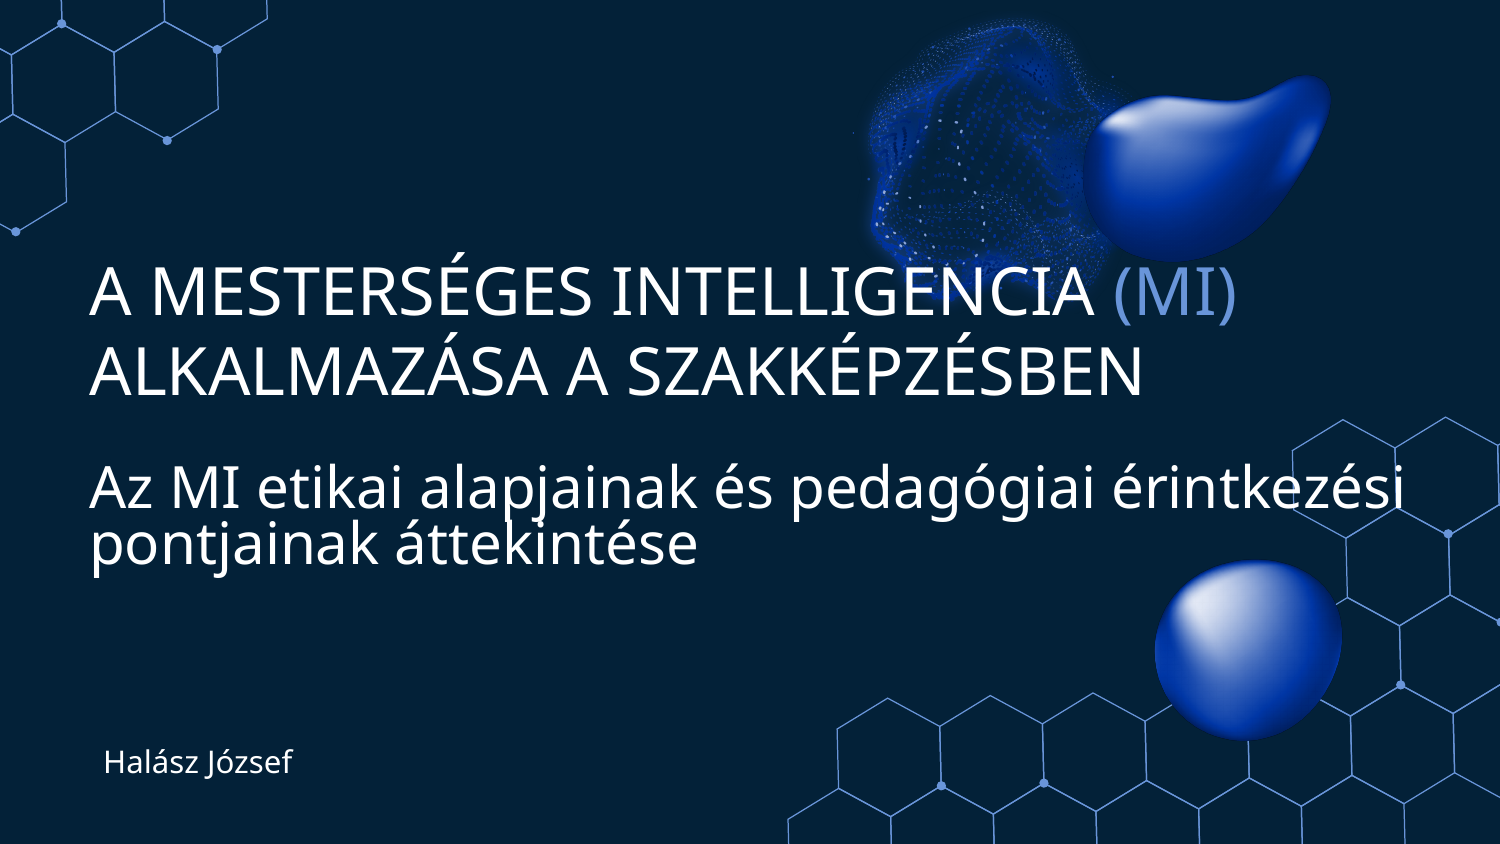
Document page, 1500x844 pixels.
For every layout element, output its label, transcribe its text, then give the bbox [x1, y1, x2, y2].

picture [1131, 556, 1371, 766]
picture [852, 11, 1371, 315]
title A MESTERSÉGES INTELLIGENCIA (MI) ALKALMAZÁSA A SZAKKÉPZÉSBEN Az MI etikai alapjainak és pedagógiai érintkezési pontjainak áttekintése [74, 231, 1426, 592]
subtitle Halász József [88, 727, 832, 788]
